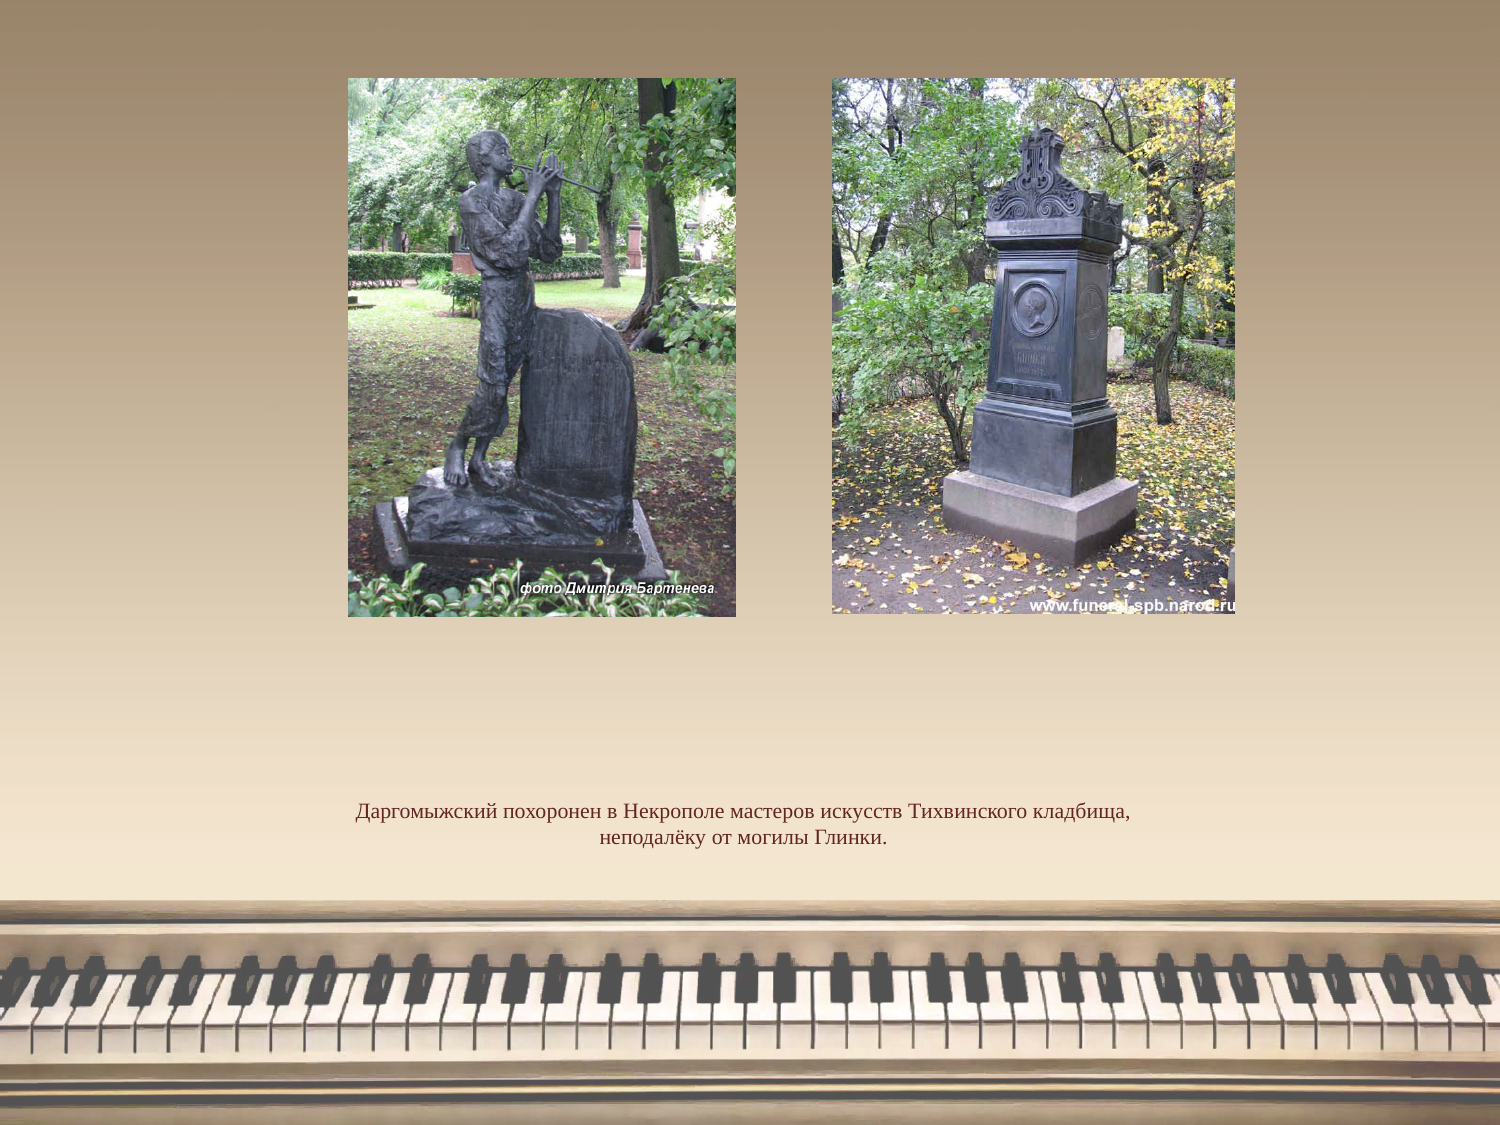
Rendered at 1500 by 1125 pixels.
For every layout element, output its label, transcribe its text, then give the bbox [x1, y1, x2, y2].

picture [348, 77, 736, 617]
title Даргомыжский похоронен в Некрополе мастеров искусств Тихвинского кладбища, неподалёку от могилы Глинки. [294, 787, 1194, 881]
picture [832, 77, 1235, 614]
